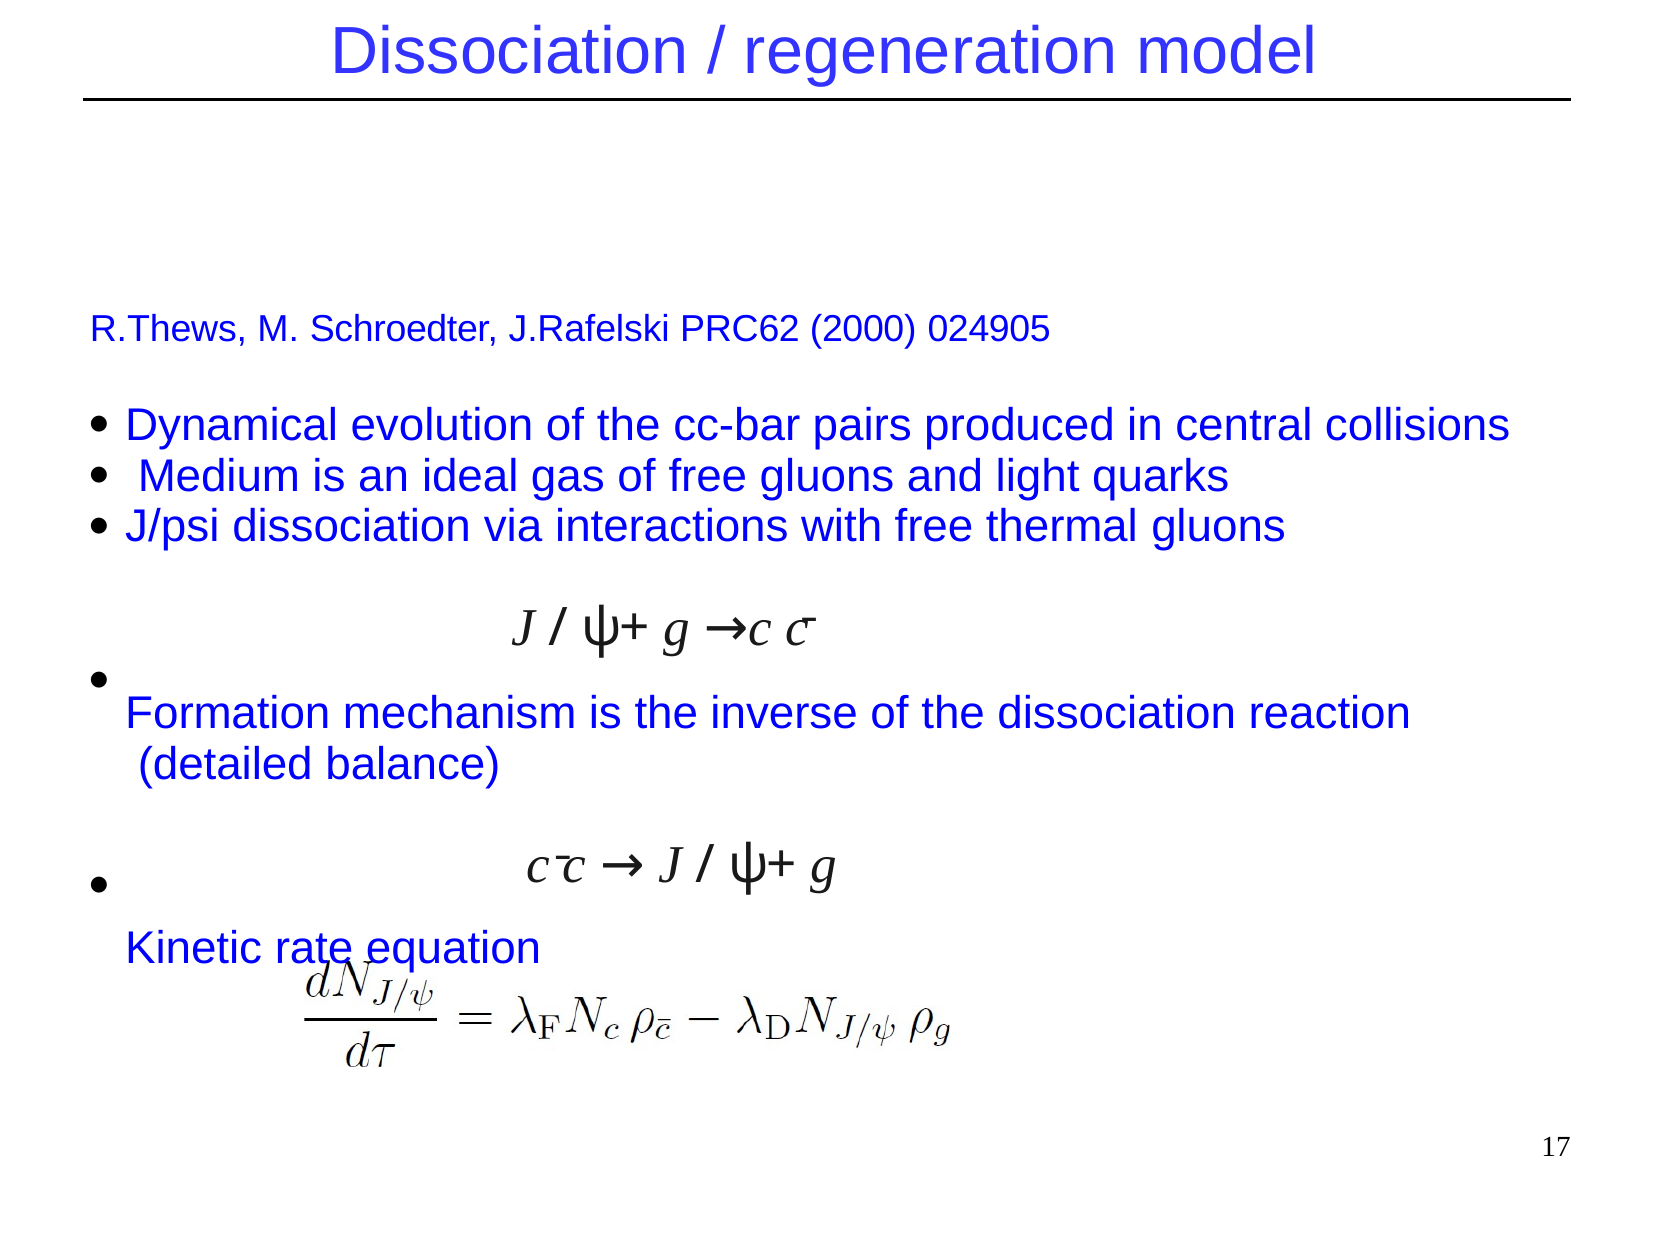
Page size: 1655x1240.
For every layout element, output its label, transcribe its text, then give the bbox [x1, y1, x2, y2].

text_box ● [87, 457, 109, 485]
slide_number 17 [1537, 1127, 1575, 1240]
text_box ● [87, 406, 109, 434]
text_box R.Thews, M. Schroedter, J.Rafelski PRC62 (2000) 024905 [87, 301, 1061, 349]
text_box ● [87, 508, 109, 536]
text_box Dynamical evolution of the cc-bar pairs produced in central collisions Medium is an ideal gas of free gluons and light quarks J/psi dissociation via interactions with free thermal gluons J / ψ+ g →c c̄ Formation mechanism is the inverse of the dissociation reaction (detailed balance) c ̄c → J / ψ+ g Kinetic rate equation [123, 391, 1519, 973]
text_box ● [87, 867, 109, 895]
text_box ● [87, 662, 109, 690]
title Dissociation / regeneration model [328, 5, 1324, 215]
text_box [304, 973, 950, 1067]
